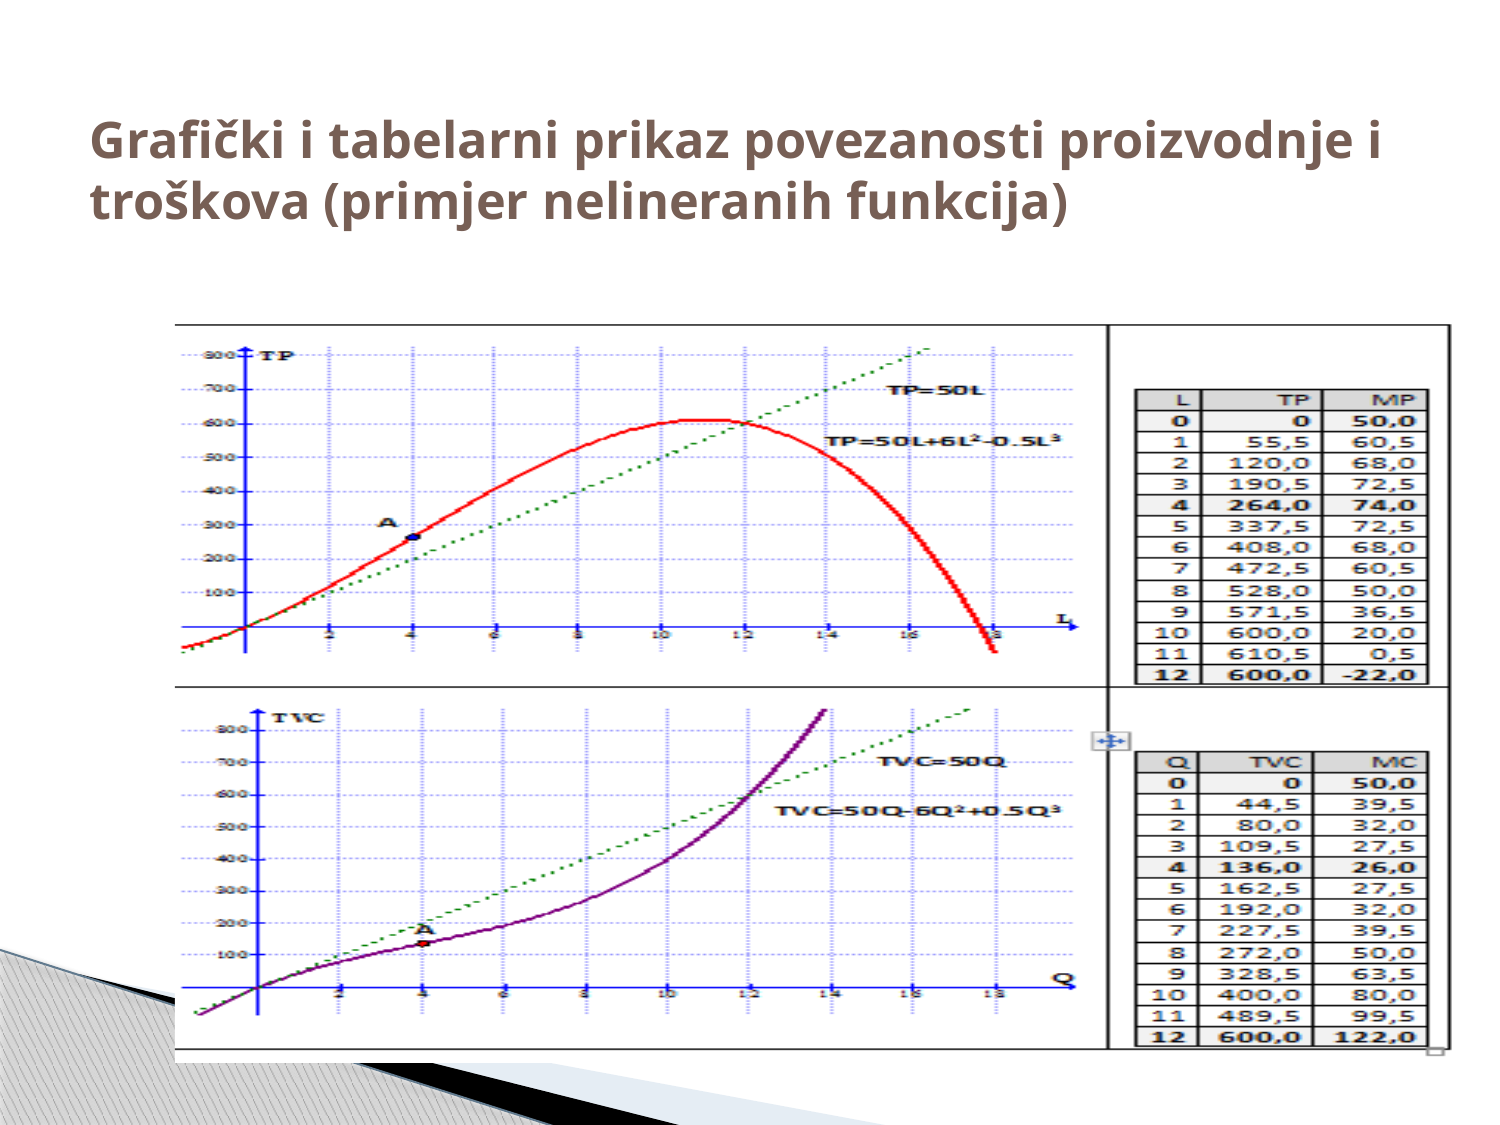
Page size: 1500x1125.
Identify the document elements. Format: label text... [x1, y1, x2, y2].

title Grafički i tabelarni prikaz povezanosti proizvodnje i troškova (primjer nelineranih funkcija) [75, 75, 1425, 263]
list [174, 324, 1460, 1063]
